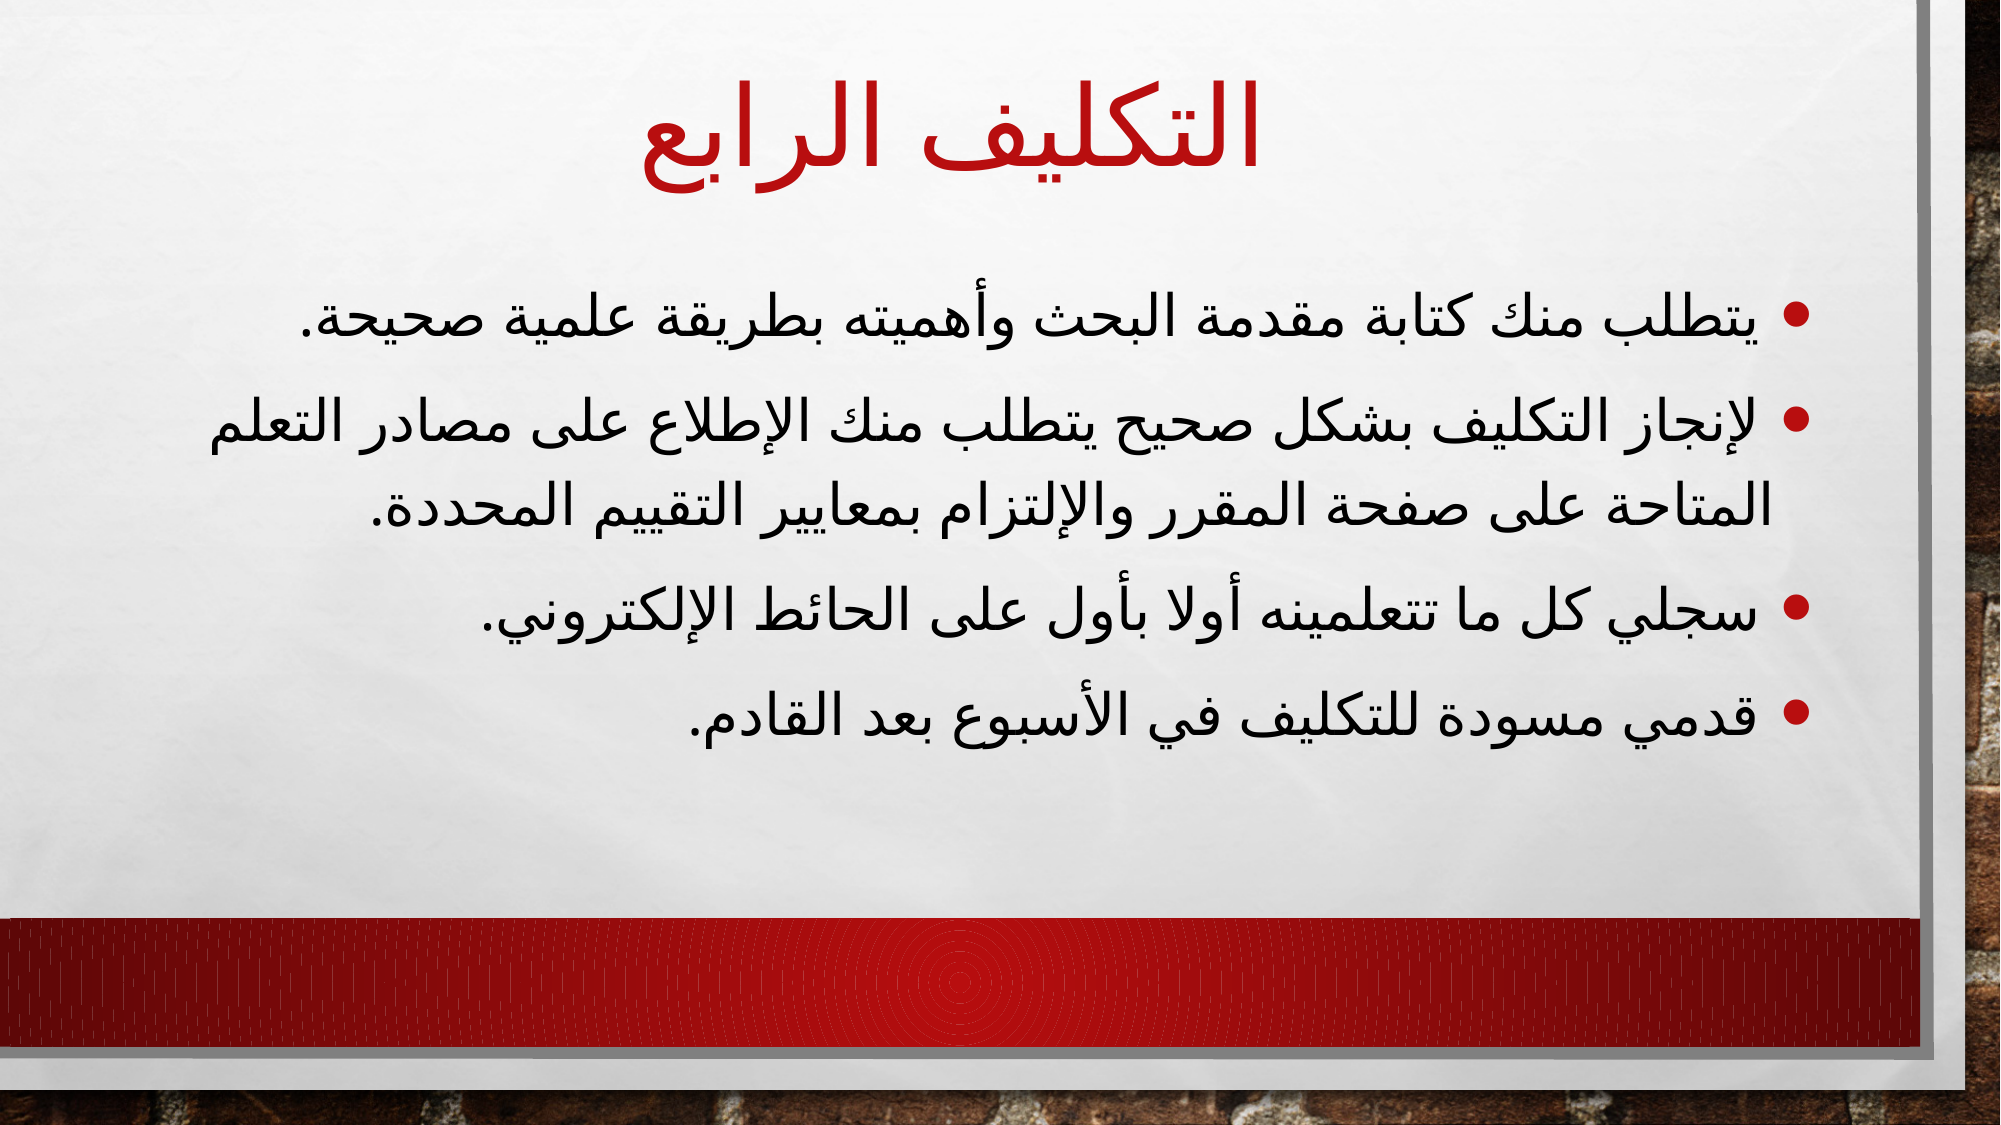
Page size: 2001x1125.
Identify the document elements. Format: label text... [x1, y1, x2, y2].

list يتطلب منك كتابة مقدمة البحث وأهميته بطريقة علمية صحيحة. لإنجاز التكليف بشكل صحيح يتطلب منك الإطلاع على مصادر التعلم المتاحة على صفحة المقرر والإلتزام بمعايير التقييم المحددة. سجلي كل ما تتعلمينه أولا بأول على الحائط الإلكتروني. قدمي مسودة للتكليف في الأسبوع بعد القادم. [123, 248, 1829, 763]
title التكليف الرابع [99, 35, 1806, 225]
picture [0, 0, 2000, 1125]
